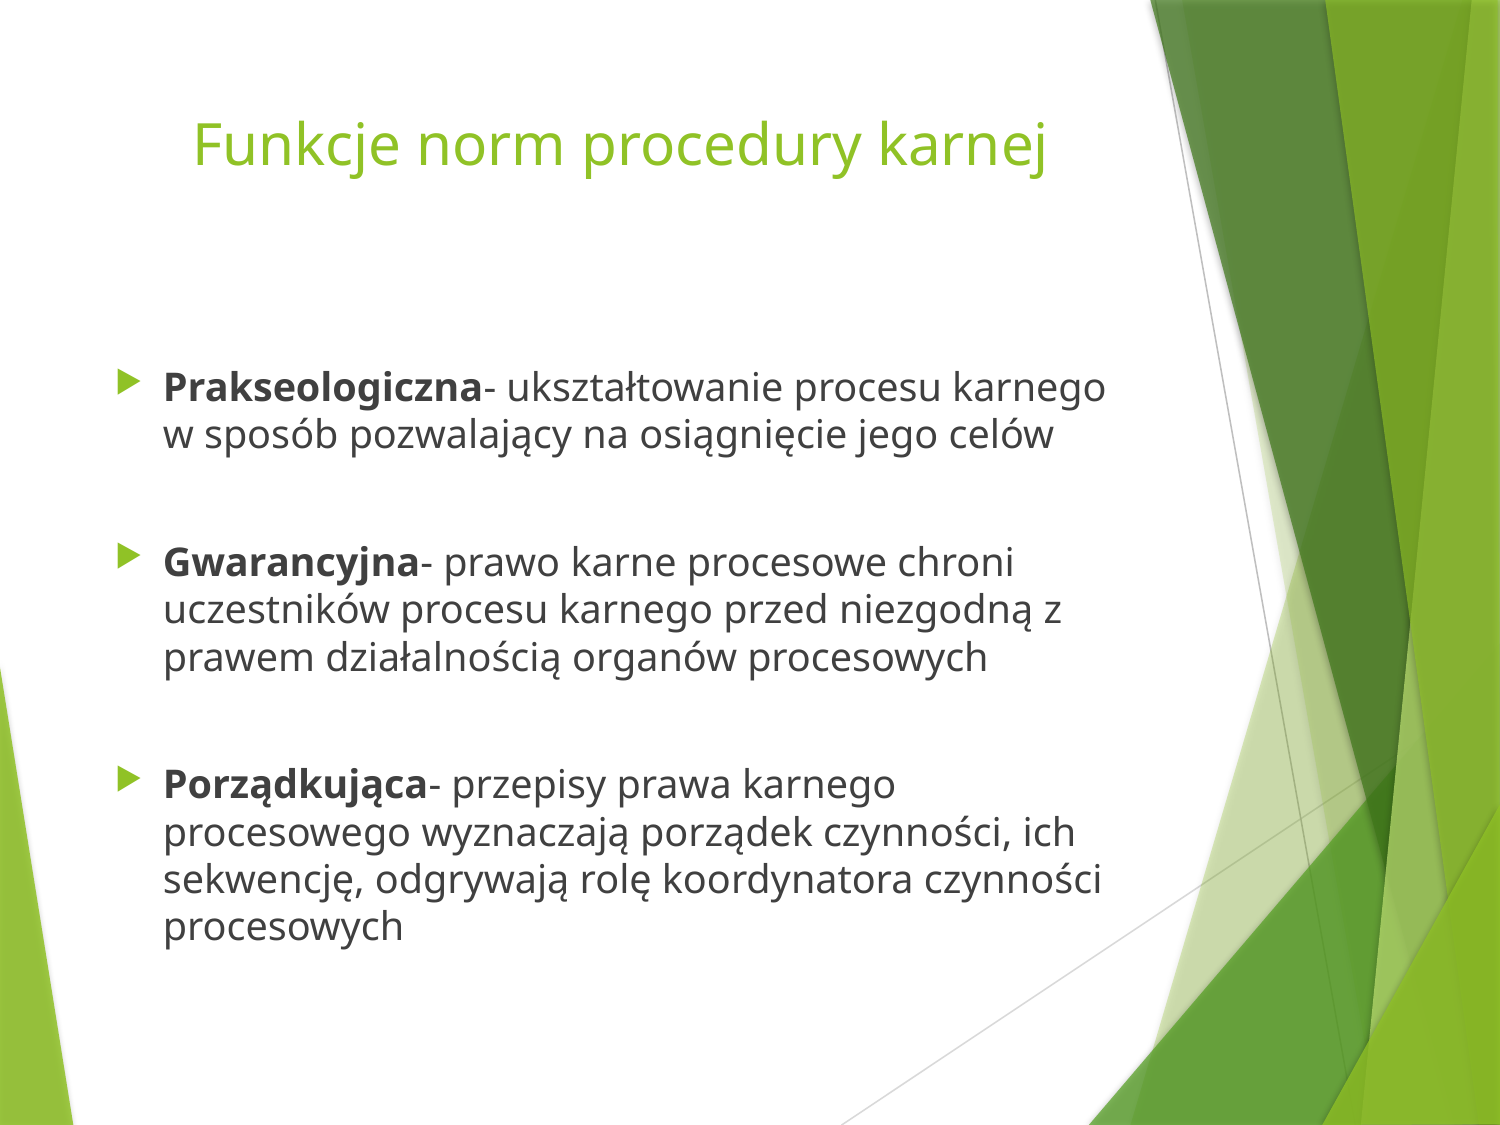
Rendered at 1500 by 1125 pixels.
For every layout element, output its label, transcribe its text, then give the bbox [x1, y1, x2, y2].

title Funkcje norm procedury karnej [99, 99, 1142, 317]
list Prakseologiczna- ukształtowanie procesu karnego w sposób pozwalający na osiągnięcie jego celów Gwarancyjna- prawo karne procesowe chroni uczestników procesu karnego przed niezgodną z prawem działalnością organów procesowych Porządkująca- przepisy prawa karnego procesowego wyznaczają porządek czynności, ich sekwencję, odgrywają rolę koordynatora czynności procesowych [99, 354, 1142, 992]
